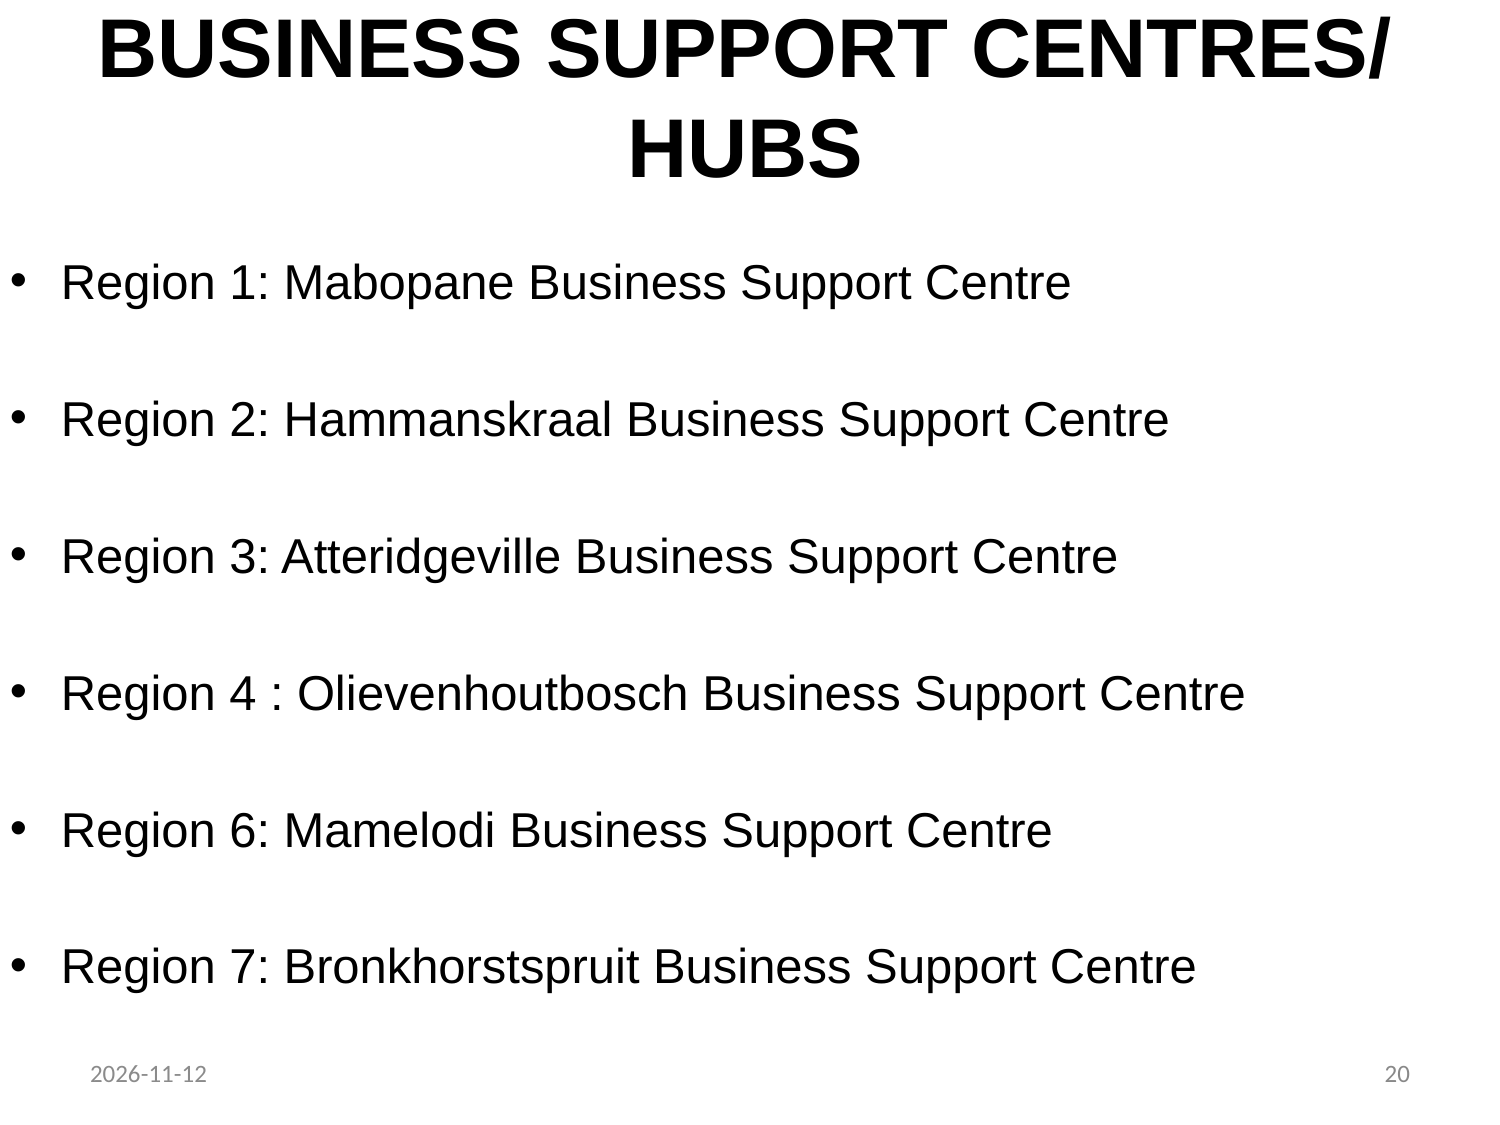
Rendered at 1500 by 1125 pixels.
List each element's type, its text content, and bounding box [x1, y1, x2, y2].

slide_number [75, 1042, 425, 1103]
list Region 1: Mabopane Business Support Centre Region 2: Hammanskraal Business Support Centre Region 3: Atteridgeville Business Support Centre Region 4 : Olievenhoutbosch Business Support Centre Region 6: Mamelodi Business Support Centre Region 7: Bronkhorstspruit Business Support Centre [0, 243, 1495, 1005]
slide_number 20 [1074, 1042, 1425, 1103]
title BUSINESS SUPPORT CENTRES/ HUBS [0, 0, 1495, 188]
